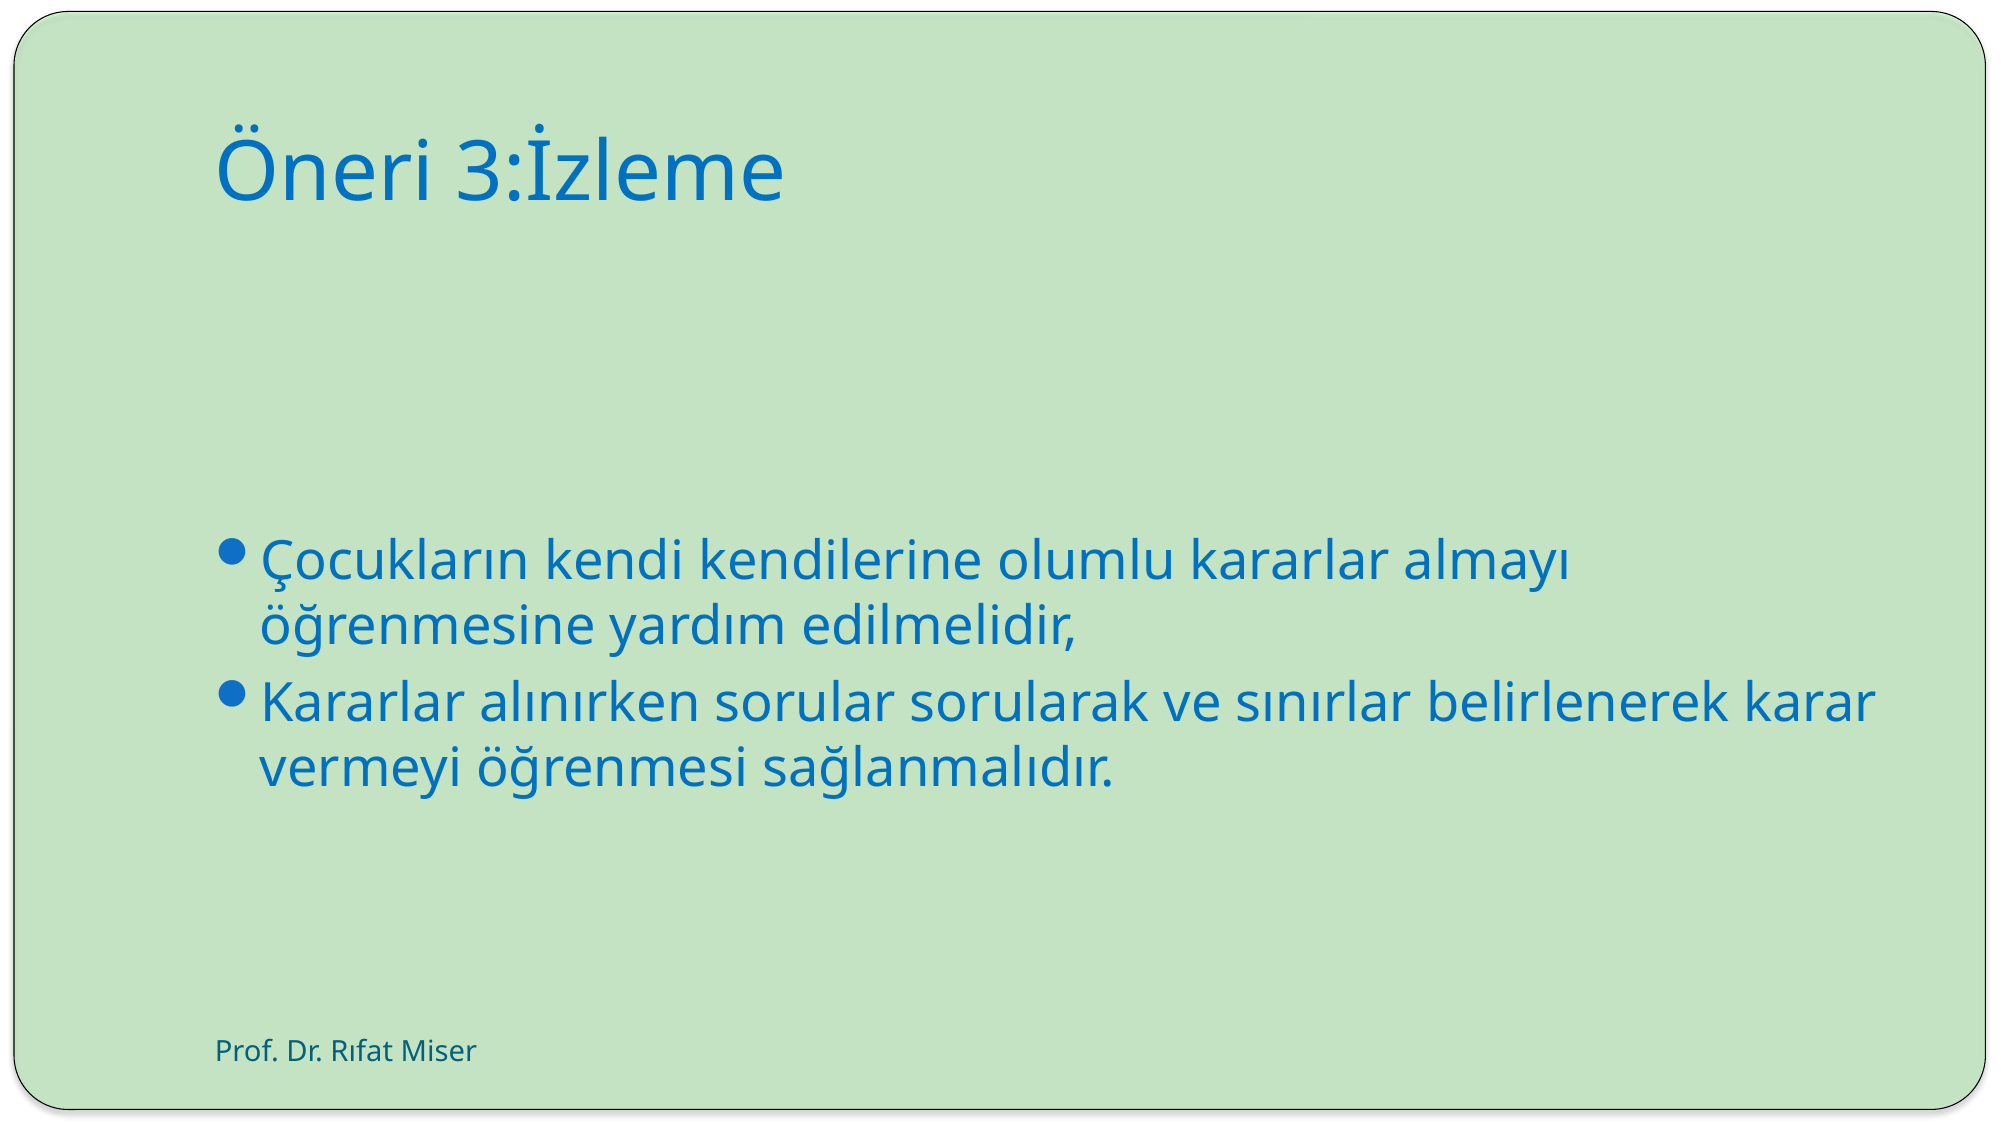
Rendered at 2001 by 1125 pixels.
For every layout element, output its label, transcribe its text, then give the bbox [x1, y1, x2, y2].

list Çocukların kendi kendilerine olumlu kararlar almayı öğrenmesine yardım edilmelidir, Kararlar alınırken sorular sorularak ve sınırlar belirlenerek karar vermeyi öğrenmesi sağlanmalıdır. [200, 517, 1900, 988]
footer Prof. Dr. Rıfat Miser [200, 1012, 1067, 1088]
title Öneri 3:İzleme [200, 45, 1900, 233]
